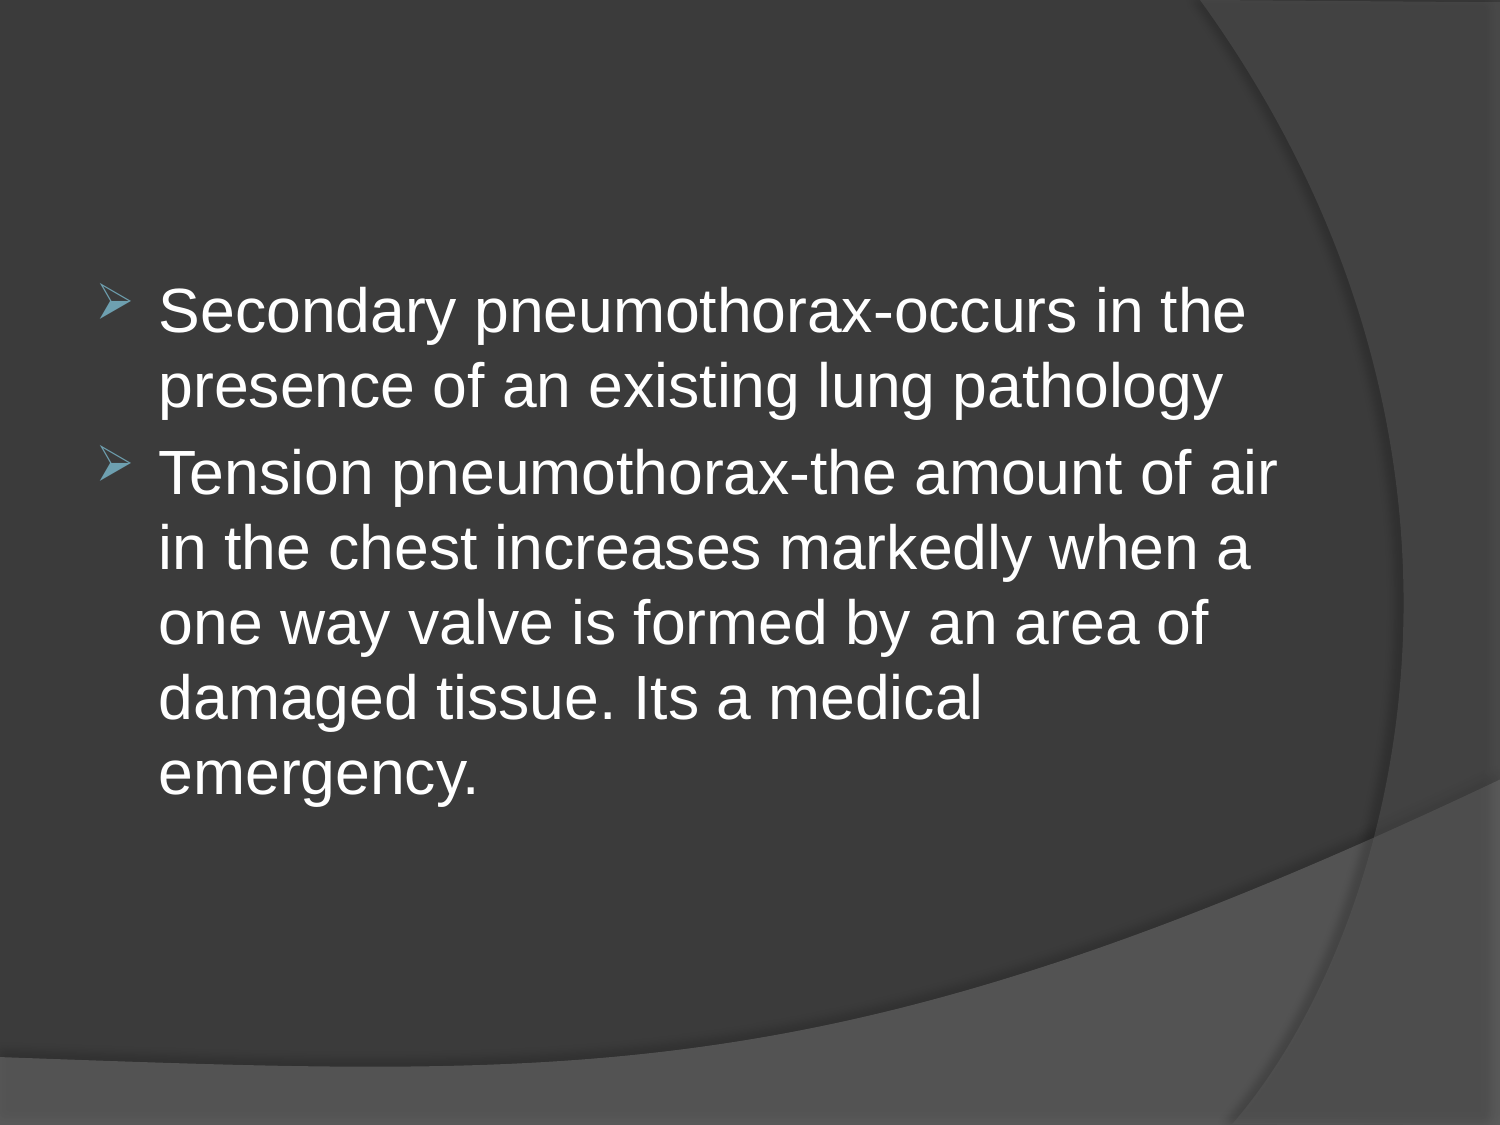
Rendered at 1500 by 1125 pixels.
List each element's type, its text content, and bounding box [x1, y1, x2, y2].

list Secondary pneumothorax-occurs in the presence of an existing lung pathology Tension pneumothorax-the amount of air in the chest increases markedly when a one way valve is formed by an area of damaged tissue. Its a medical emergency. [75, 262, 1300, 1005]
